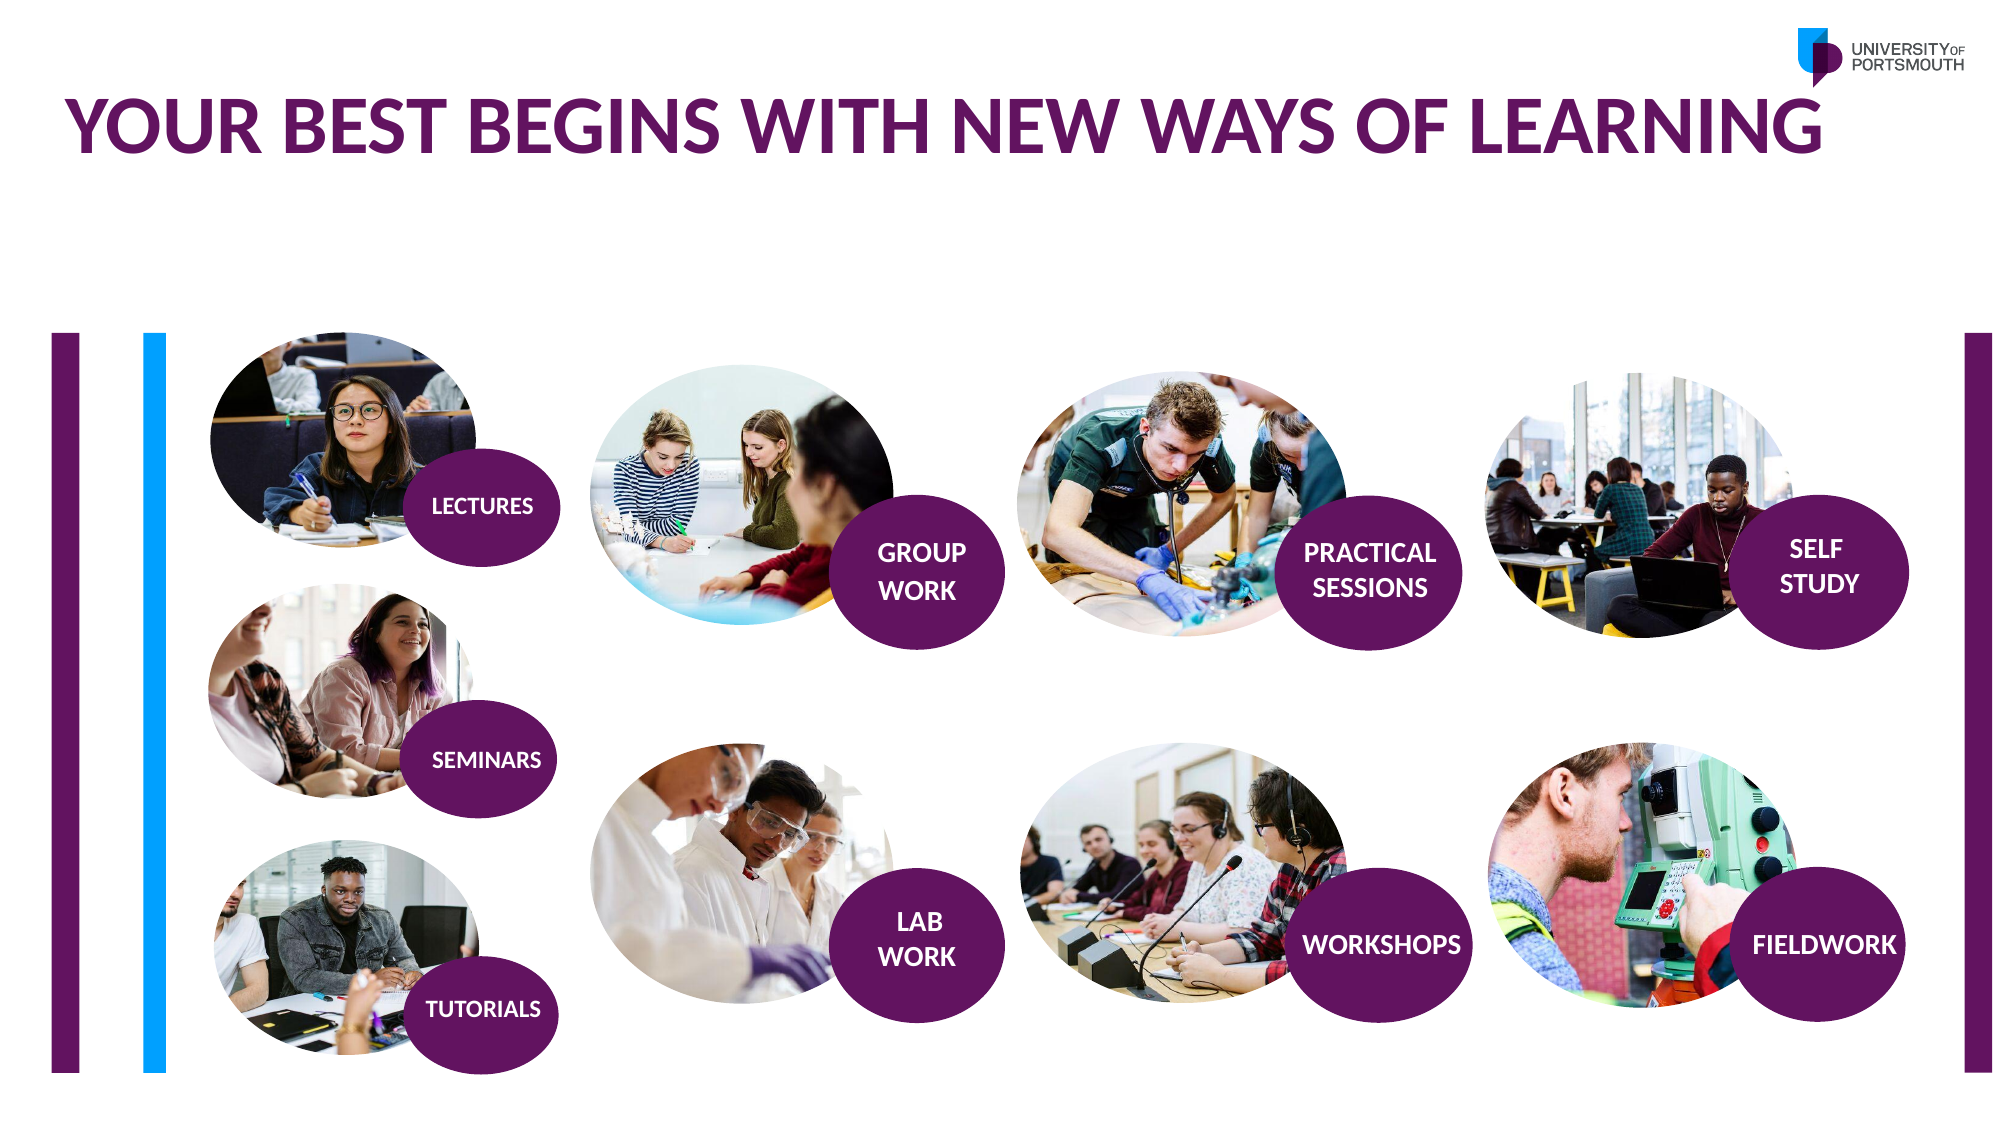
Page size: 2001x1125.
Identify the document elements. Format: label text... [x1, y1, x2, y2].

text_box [1020, 742, 1480, 1024]
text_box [1487, 742, 1915, 1023]
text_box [589, 743, 1006, 1024]
title YOUR BEST BEGINS WITH NEW WAYS OF LEARNING [50, 74, 1948, 278]
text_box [1484, 372, 1910, 650]
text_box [213, 839, 559, 1075]
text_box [208, 583, 569, 819]
picture [1798, 28, 1966, 88]
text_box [210, 332, 568, 568]
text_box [589, 364, 1006, 650]
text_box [1016, 371, 1463, 651]
